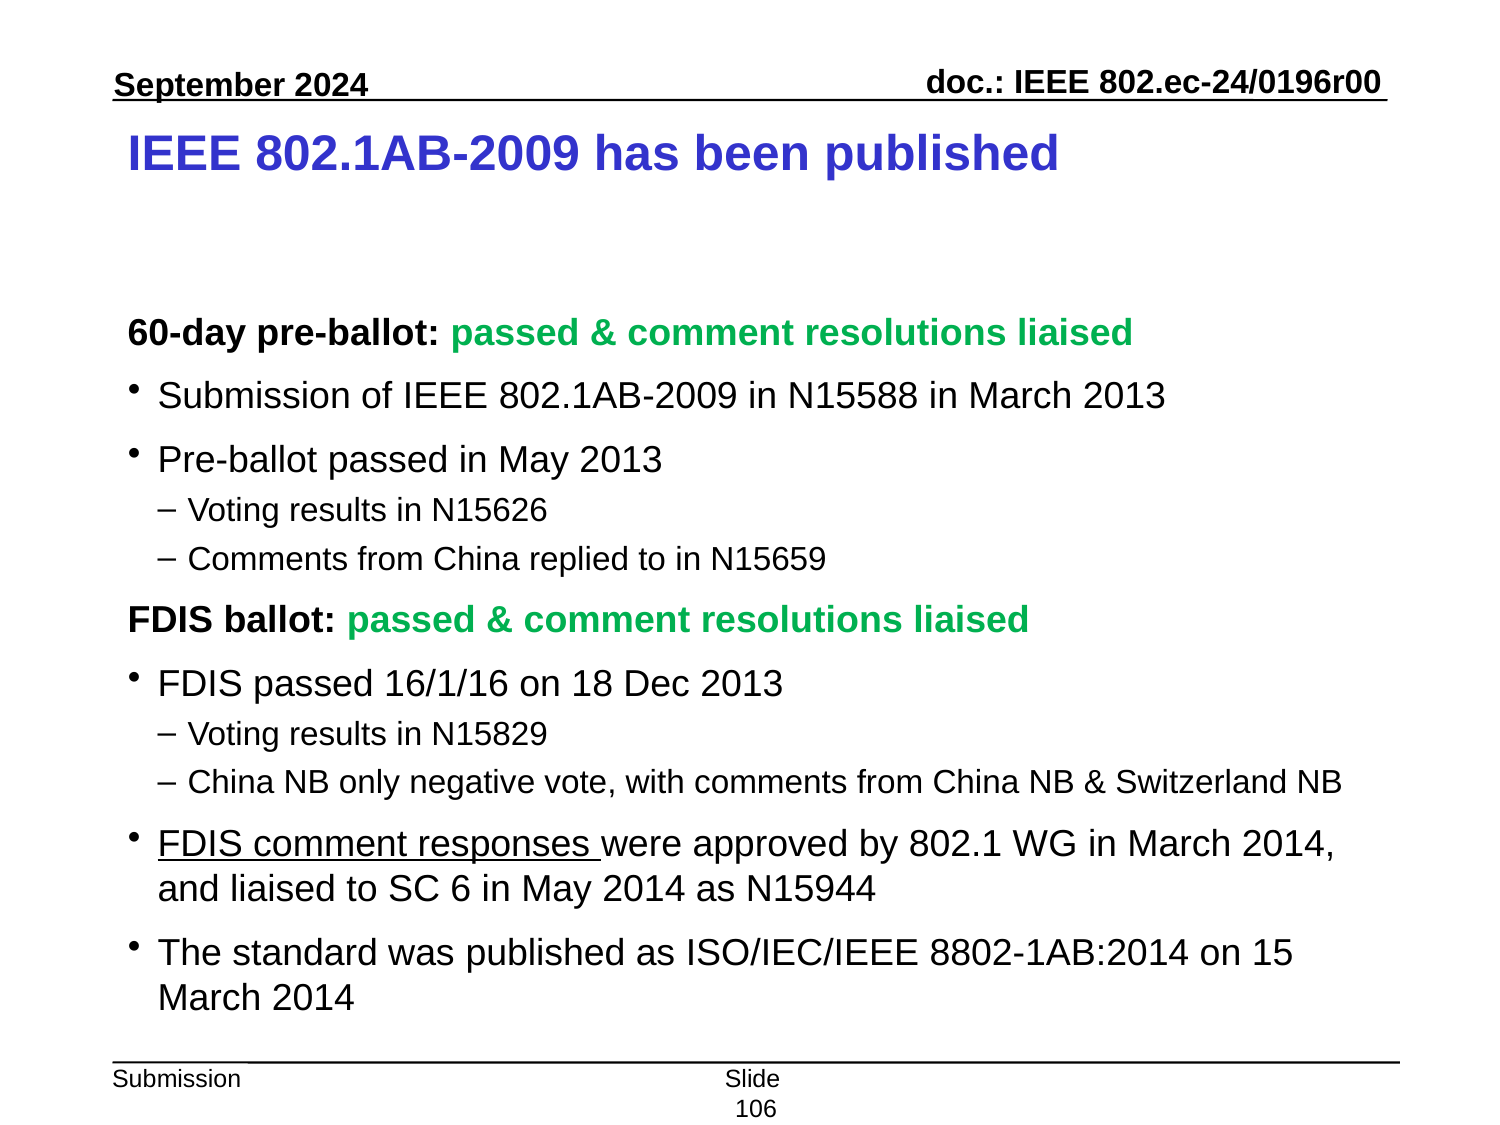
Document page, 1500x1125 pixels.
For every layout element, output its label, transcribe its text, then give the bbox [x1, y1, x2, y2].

slide_number Slide 106 [709, 1061, 803, 1093]
list 60-day pre-ballot: passed & comment resolutions liaised Submission of IEEE 802.1AB-2009 in N15588 in March 2013 Pre-ballot passed in May 2013 Voting results in N15626 Comments from China replied to in N15659 FDIS ballot: passed & comment resolutions liaised FDIS passed 16/1/16 on 18 Dec 2013 Voting results in N15829 China NB only negative vote, with comments from China NB & Switzerland NB FDIS comment responses were approved by 802.1 WG in March 2014, and liaised to SC 6 in May 2014 as N15944 The standard was published as ISO/IEC/IEEE 8802-1AB:2014 on 15 March 2014 [112, 299, 1388, 975]
title IEEE 802.1AB-2009 has been published [112, 112, 1475, 288]
